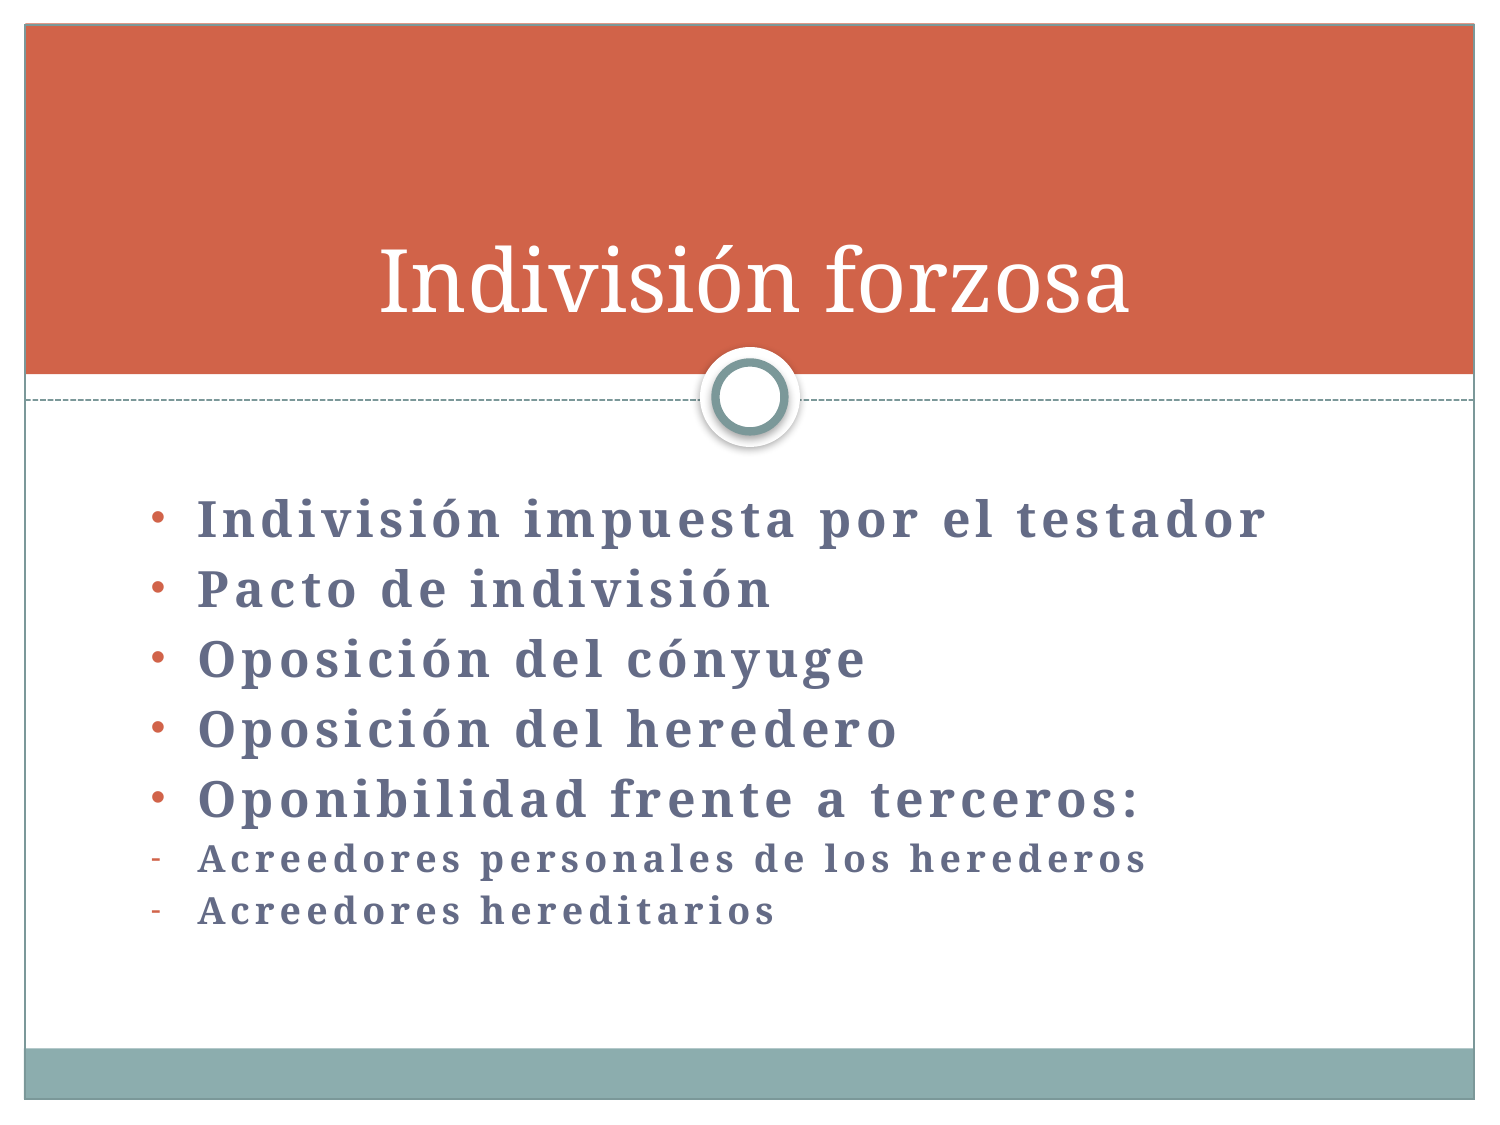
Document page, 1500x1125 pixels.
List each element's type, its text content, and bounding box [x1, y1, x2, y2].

list Indivisión impuesta por el testador Pacto de indivisión Oposición del cónyuge Oposición del heredero Oponibilidad frente a terceros: Acreedores personales de los herederos Acreedores hereditarios [135, 479, 1376, 1047]
title Indivisión forzosa [118, 87, 1394, 338]
